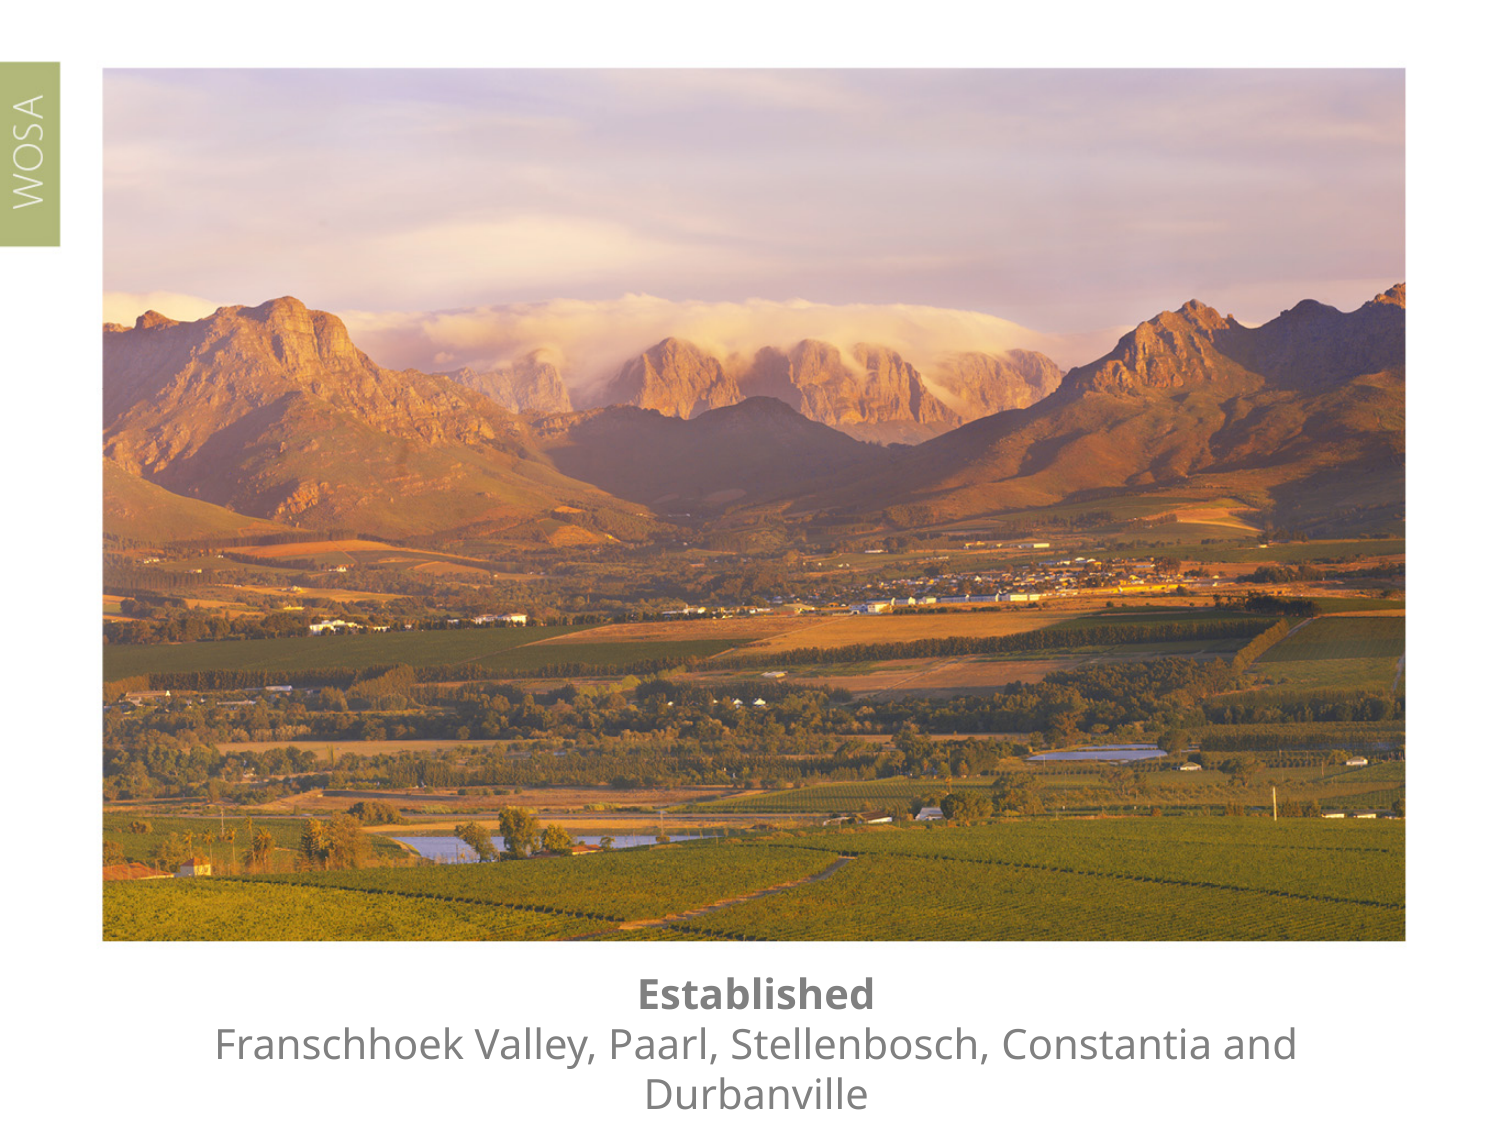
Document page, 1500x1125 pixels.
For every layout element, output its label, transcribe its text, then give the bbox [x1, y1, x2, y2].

picture [0, 0, 1500, 961]
text_box Established Franschhoek Valley, Paarl, Stellenbosch, Constantia and Durbanville [108, 968, 1405, 1125]
